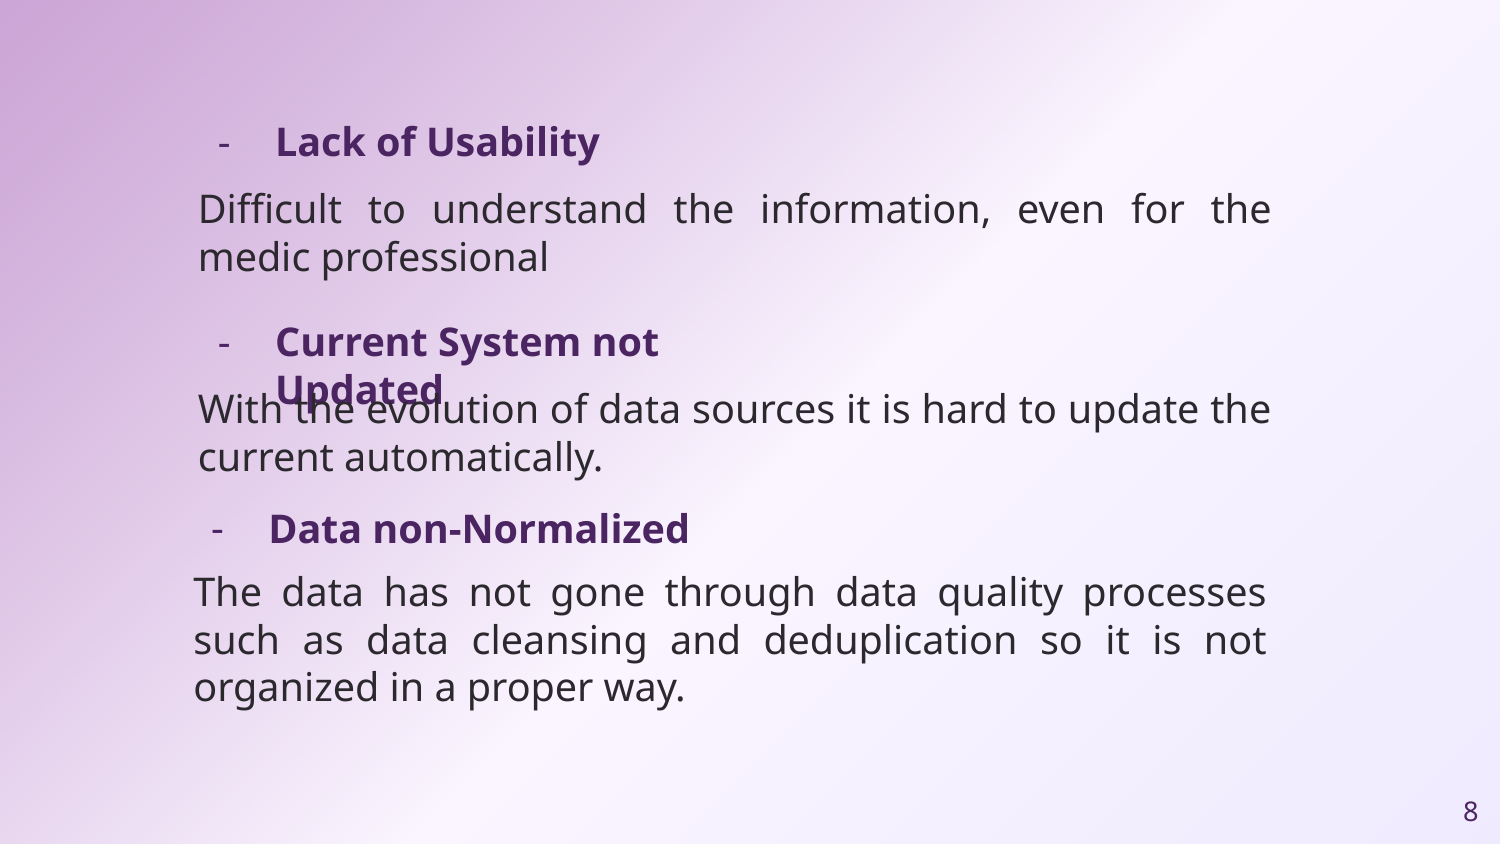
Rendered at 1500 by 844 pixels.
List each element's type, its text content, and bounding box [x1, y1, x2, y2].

text_box Lack of Usability [185, 117, 797, 158]
picture [0, 0, 1500, 844]
text_box Difficult to understand the information, even for the medic professional [182, 168, 1288, 294]
text_box Data non-Normalized [178, 503, 790, 545]
text_box Current System not Updated [185, 317, 797, 358]
text_box The data has not gone through data quality processes such as data cleansing and deduplication so it is not organized in a proper way. [178, 552, 1284, 725]
slide_number ‹#› [1403, 779, 1494, 844]
text_box With the evolution of data sources it is hard to update the current automatically. [182, 368, 1288, 494]
